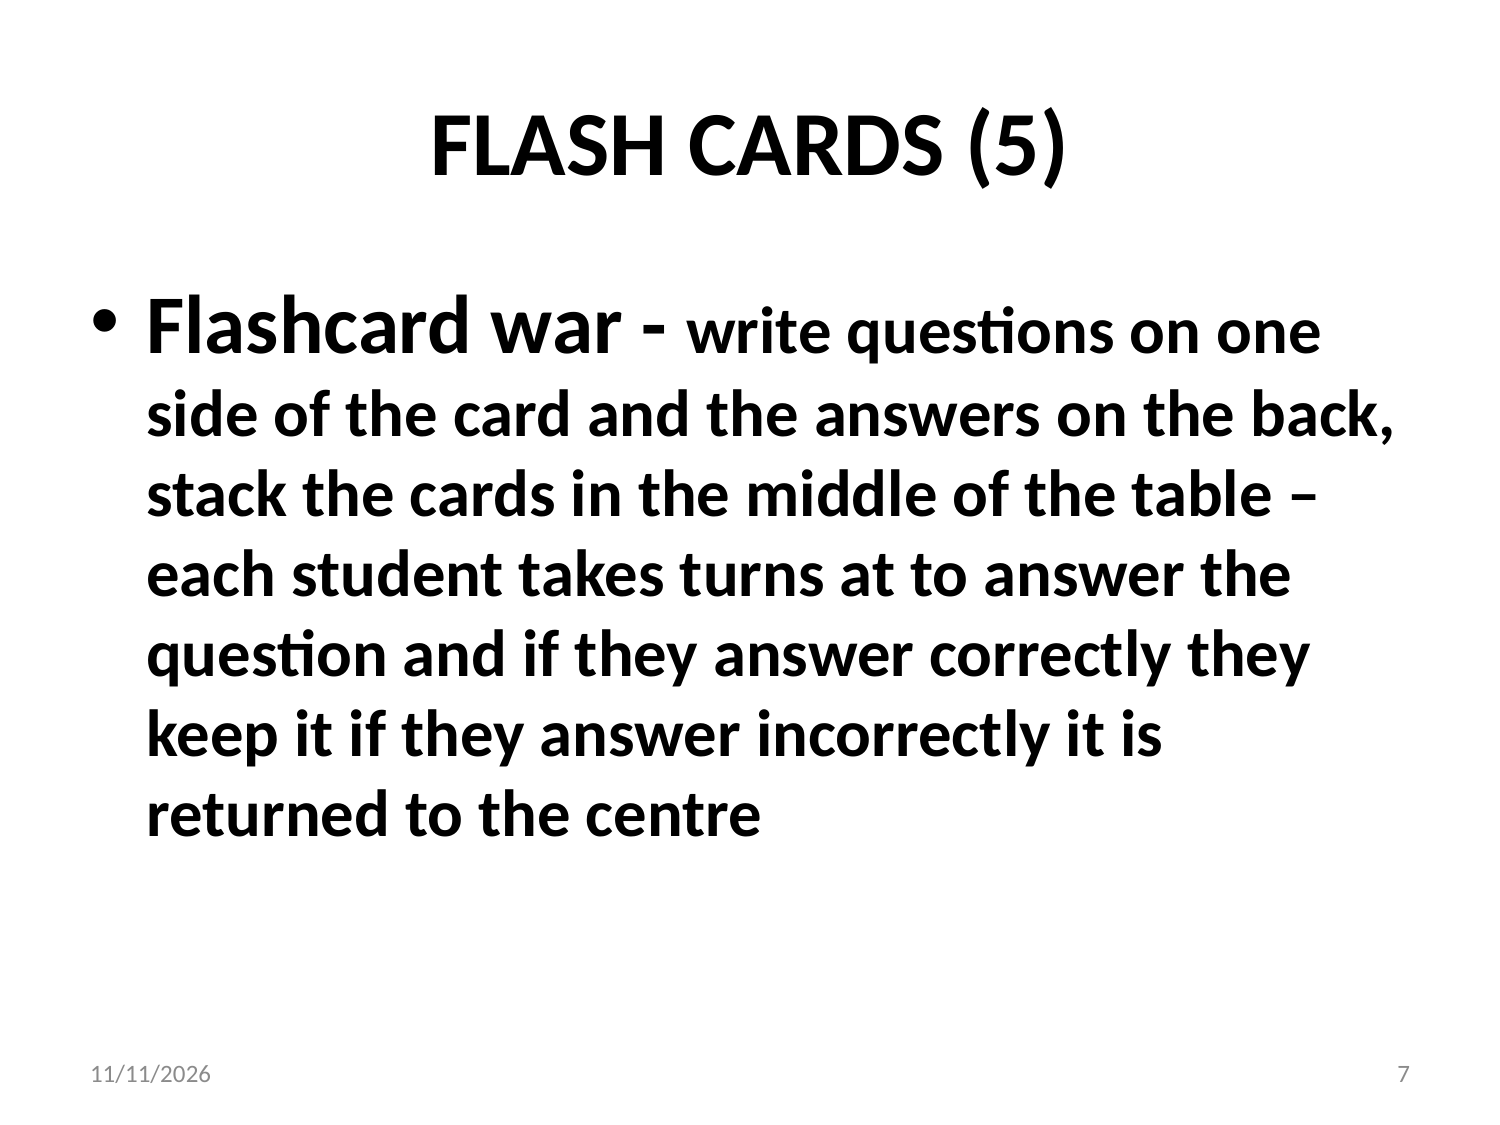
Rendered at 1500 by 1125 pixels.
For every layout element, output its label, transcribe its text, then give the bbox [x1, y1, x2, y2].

slide_number 7 [1074, 1042, 1425, 1103]
list Flashcard war - write questions on one side of the card and the answers on the back, stack the cards in the middle of the table – each student takes turns at to answer the question and if they answer correctly they keep it if they answer incorrectly it is returned to the centre [75, 262, 1425, 1005]
title FLASH CARDS (5) [75, 45, 1425, 233]
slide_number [75, 1042, 425, 1103]
